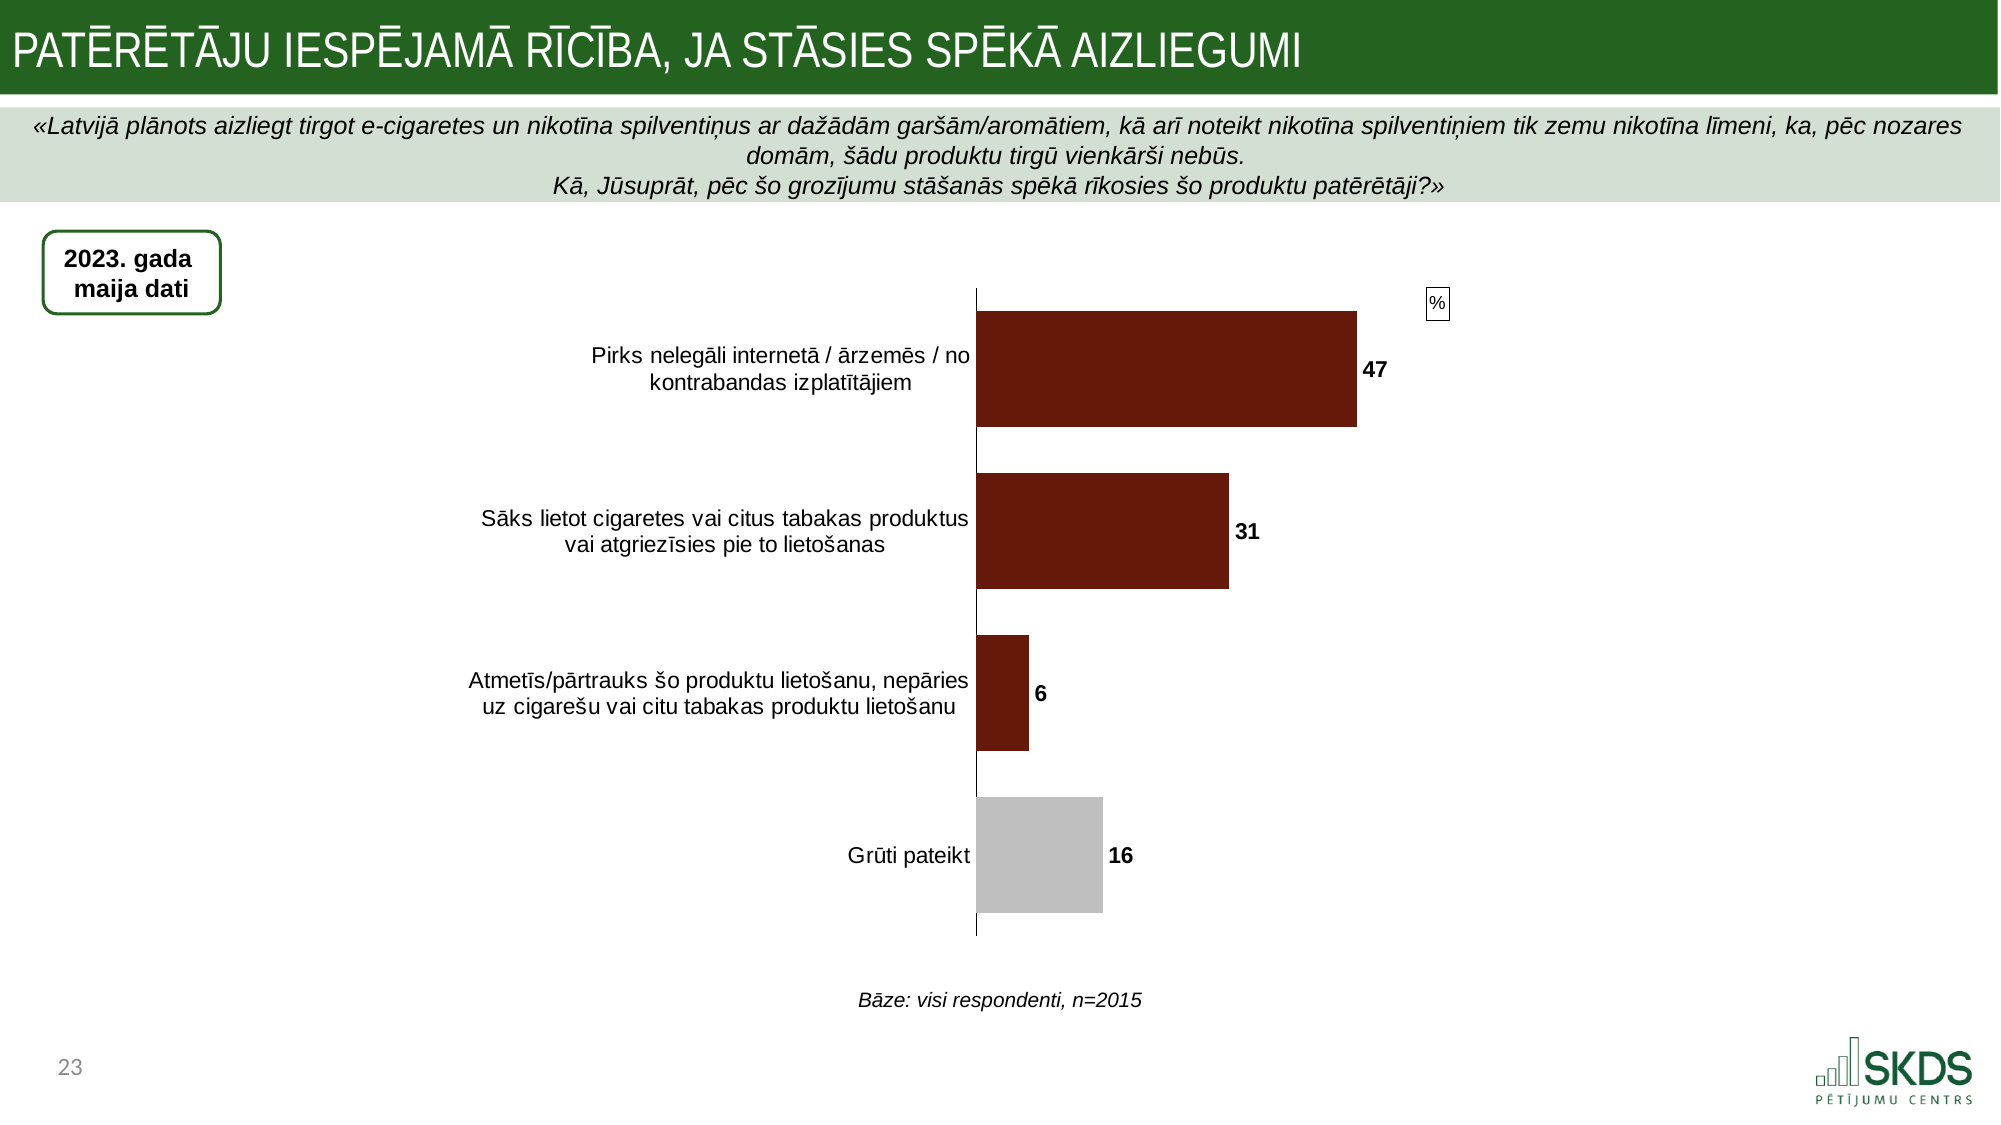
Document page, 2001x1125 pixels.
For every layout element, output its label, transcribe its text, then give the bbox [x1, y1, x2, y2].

title Patērētāju iespējamā rīcība, ja stāsies spēkā aizliegumi [0, 0, 1998, 95]
chart [468, 263, 1505, 965]
picture [1815, 1037, 1976, 1108]
text_box 2023. gada maija dati [43, 231, 221, 314]
text_box «Latvijā plānots aizliegt tirgot e-cigaretes un nikotīna spilventiņus ar dažādām garšām/aromātiem, kā arī noteikt nikotīna spilventiņiem tik zemu nikotīna līmeni, ka, pēc nozares domām, šādu produktu tirgū vienkārši nebūs. Kā, Jūsuprāt, pēc šo grozījumu stāšanās spēkā rīkosies šo produktu patērētāji?» [0, 107, 2000, 202]
text_box Bāze: visi respondenti, n=2015 [0, 964, 2000, 1036]
